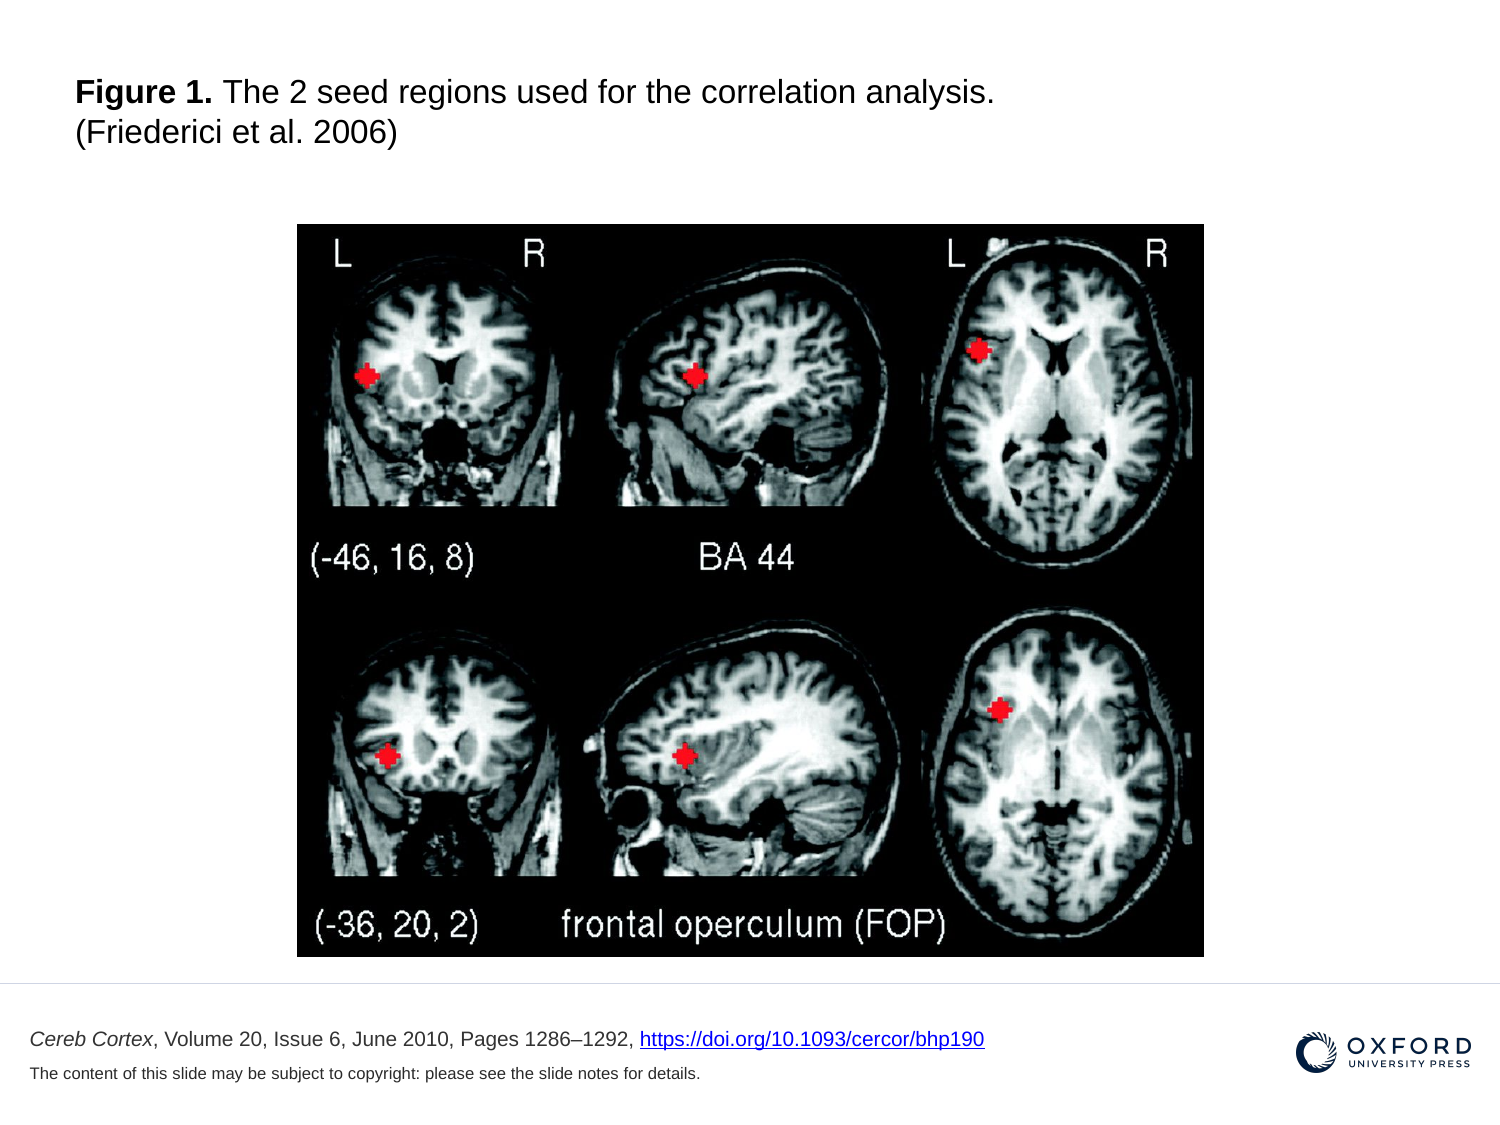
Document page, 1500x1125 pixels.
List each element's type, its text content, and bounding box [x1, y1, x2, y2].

title Figure 1. The 2 seed regions used for the correlation analysis. (Friederici et al. 2006) [75, 69, 1078, 171]
picture [1296, 1032, 1471, 1073]
footer Cereb Cortex, Volume 20, Issue 6, June 2010, Pages 1286–1292, https://doi.org/10.1093/cercor/bhp190 The content of this slide may be subject to copyright: please see the slide notes for details. [0, 983, 1260, 1125]
picture [297, 224, 1204, 957]
